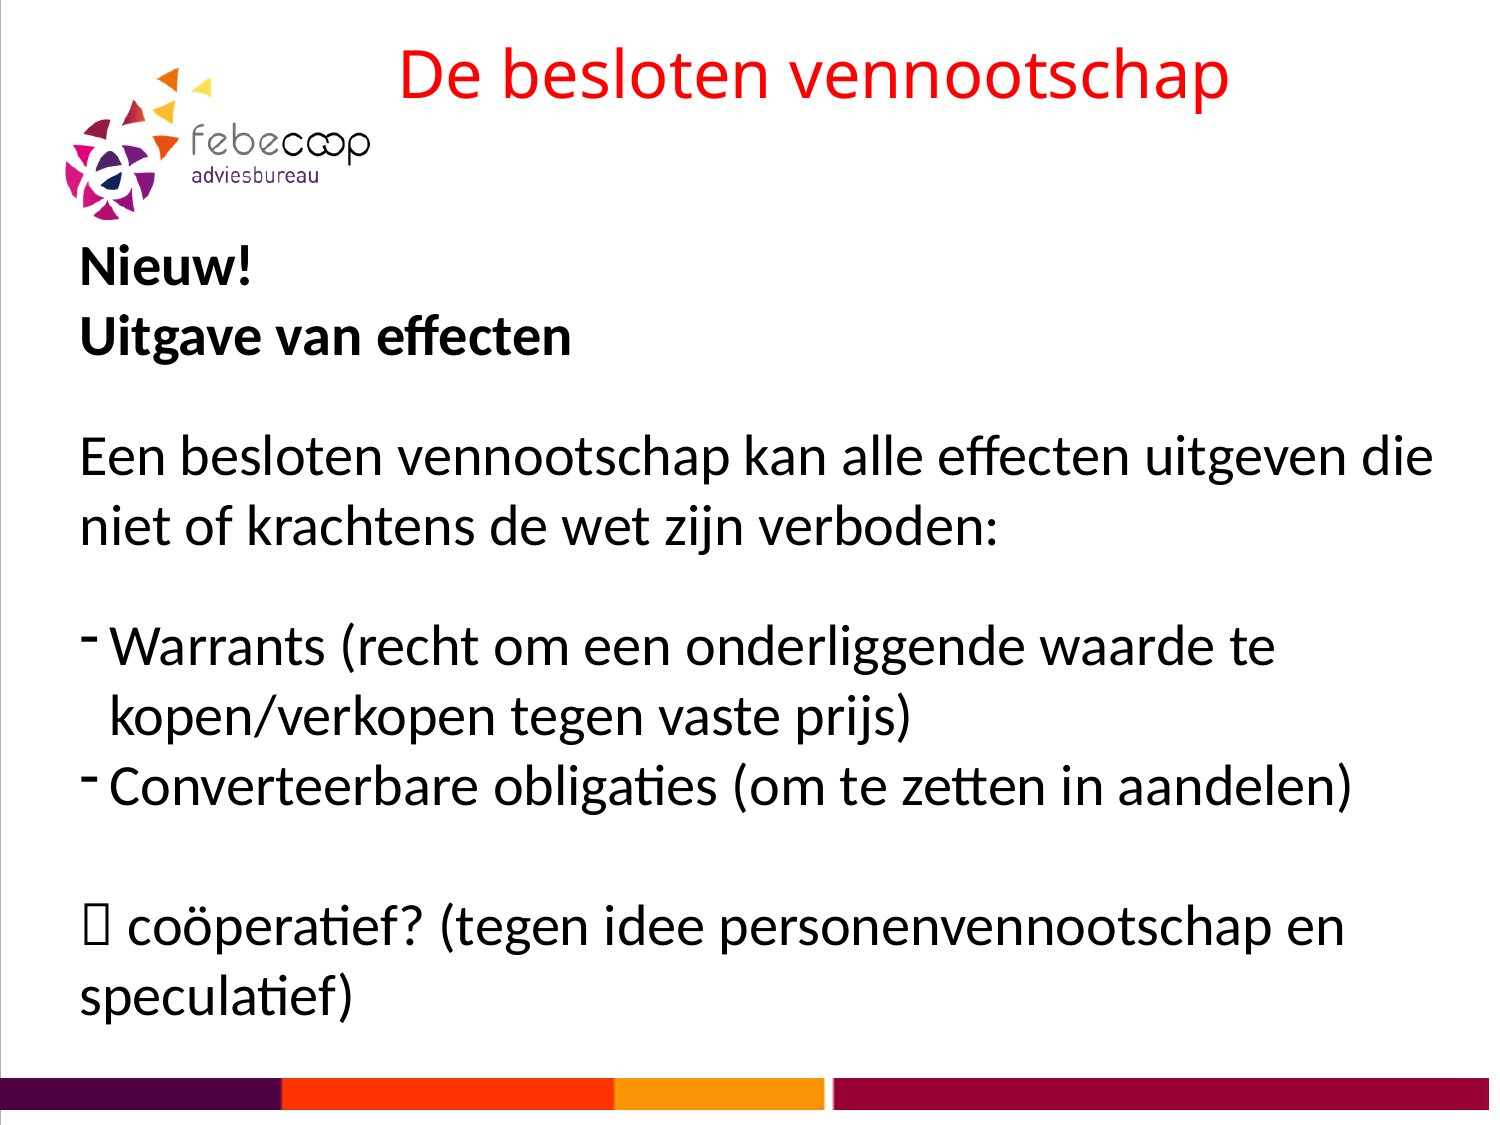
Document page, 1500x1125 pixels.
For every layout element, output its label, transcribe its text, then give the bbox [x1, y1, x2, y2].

text_box Nieuw! Uitgave van effecten Een besloten vennootschap kan alle effecten uitgeven die niet of krachtens de wet zijn verboden: Warrants (recht om een onderliggende waarde te kopen/verkopen tegen vaste prijs) Converteerbare obligaties (om te zetten in aandelen)  coöperatief? (tegen idee personenvennootschap en speculatief) [64, 219, 1459, 1035]
picture [0, 0, 1500, 1125]
title De besloten vennootschap [123, 19, 1500, 126]
